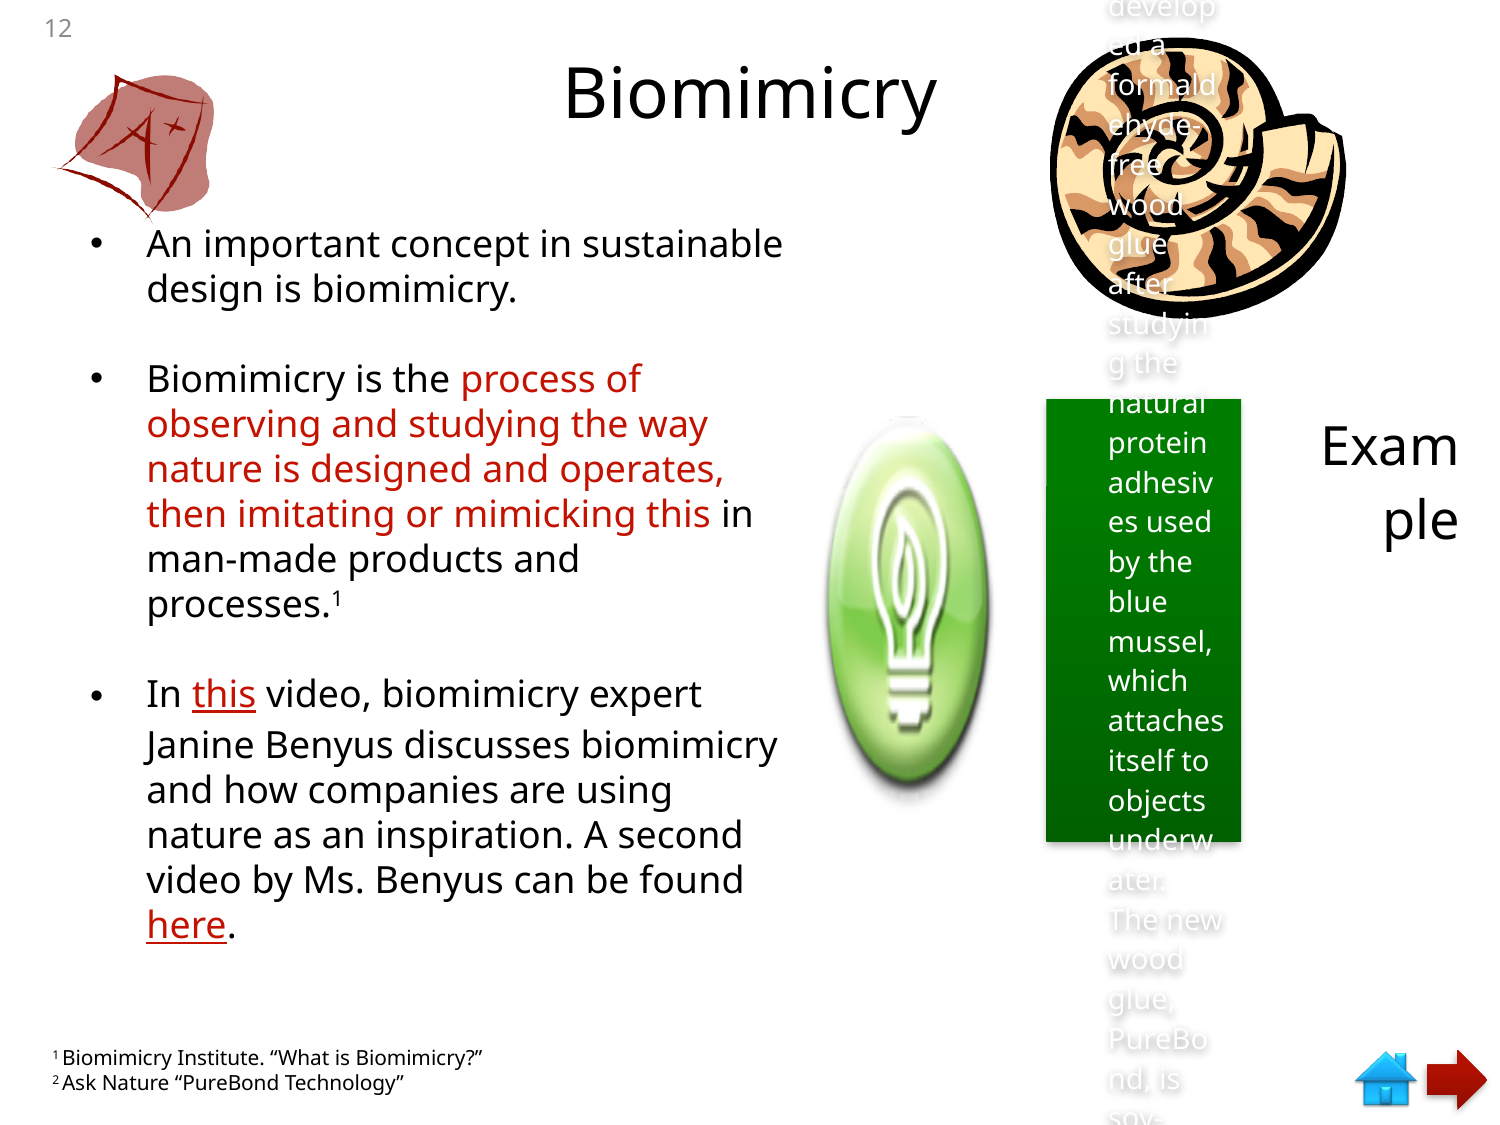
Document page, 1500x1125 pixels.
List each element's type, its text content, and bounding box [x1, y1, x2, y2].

list An important concept in sustainable design is biomimicry. Biomimicry is the process of observing and studying the way nature is designed and operates, then imitating or mimicking this in man-made products and processes.1 In this video, biomimicry expert Janine Benyus discusses biomimicry and how companies are using nature as an inspiration. A second video by Ms. Benyus can be found here. [75, 212, 800, 1005]
picture [49, 74, 214, 226]
text_box 1 Biomimicry Institute. “What is Biomimicry?” 2 Ask Nature “PureBond Technology” [37, 1037, 1038, 1103]
picture [1349, 1049, 1422, 1111]
title Biomimicry [75, 24, 1425, 155]
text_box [812, 399, 1476, 842]
picture [1049, 37, 1347, 320]
slide_number 12 [0, 0, 88, 60]
text_box [1427, 1049, 1488, 1110]
